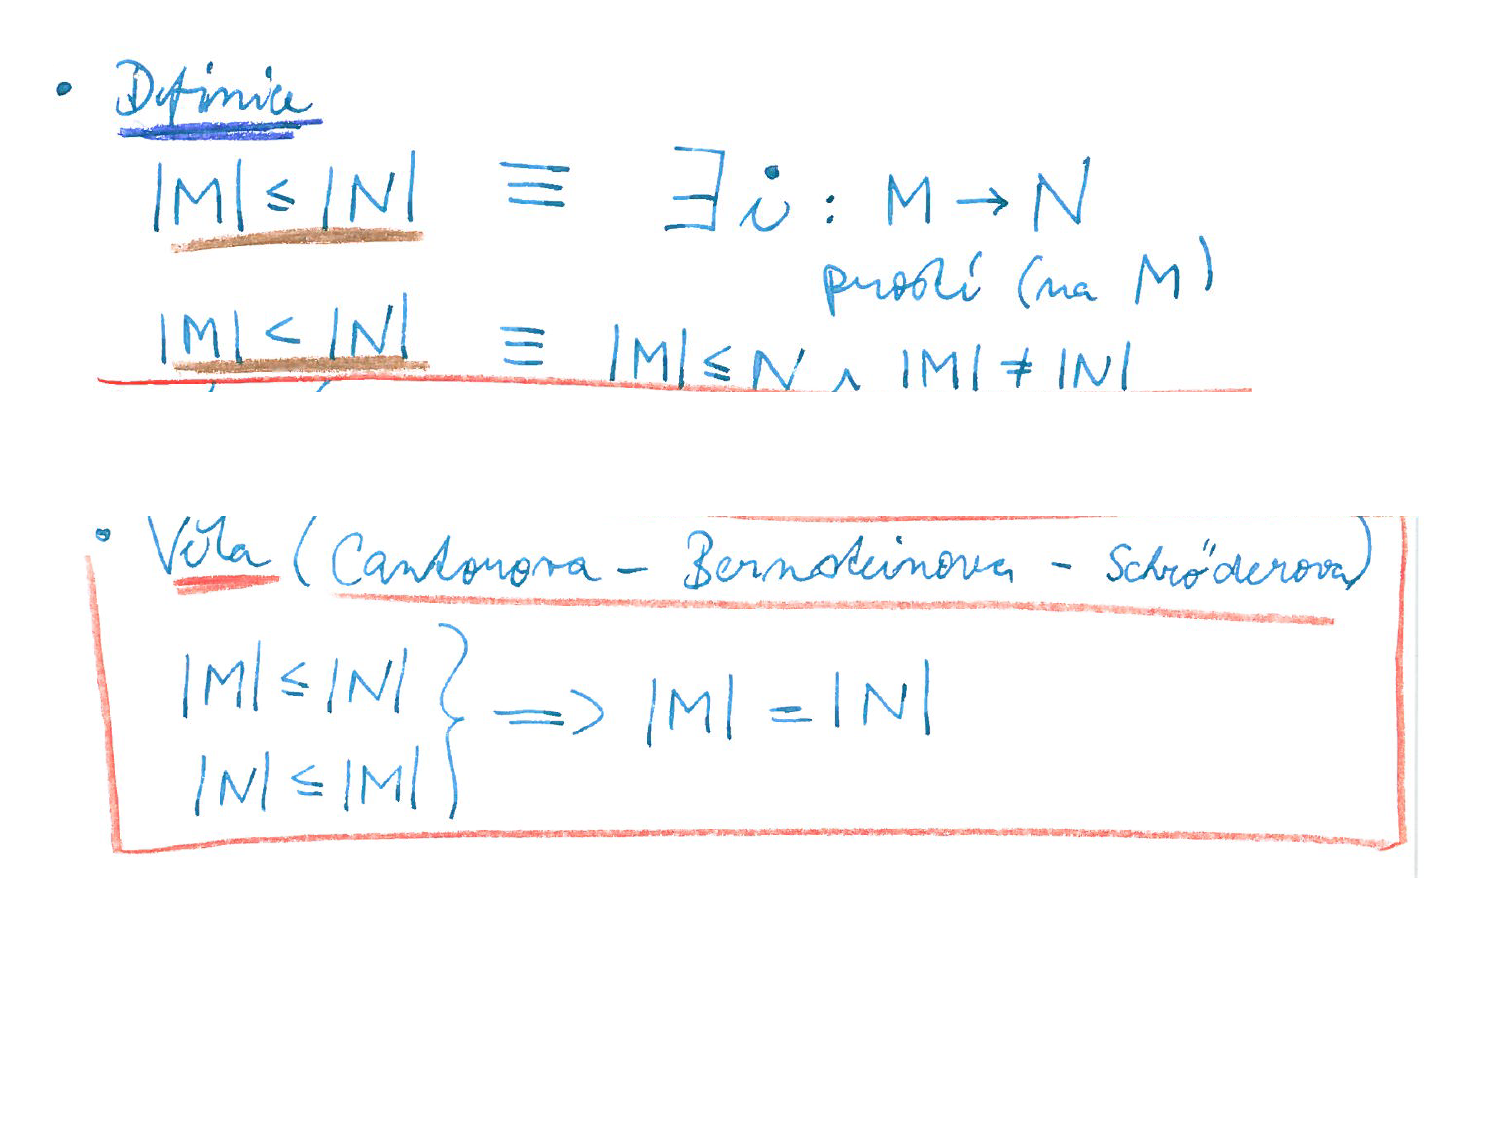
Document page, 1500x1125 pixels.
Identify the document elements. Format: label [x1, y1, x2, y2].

list [52, 30, 1253, 393]
picture [81, 515, 1429, 878]
